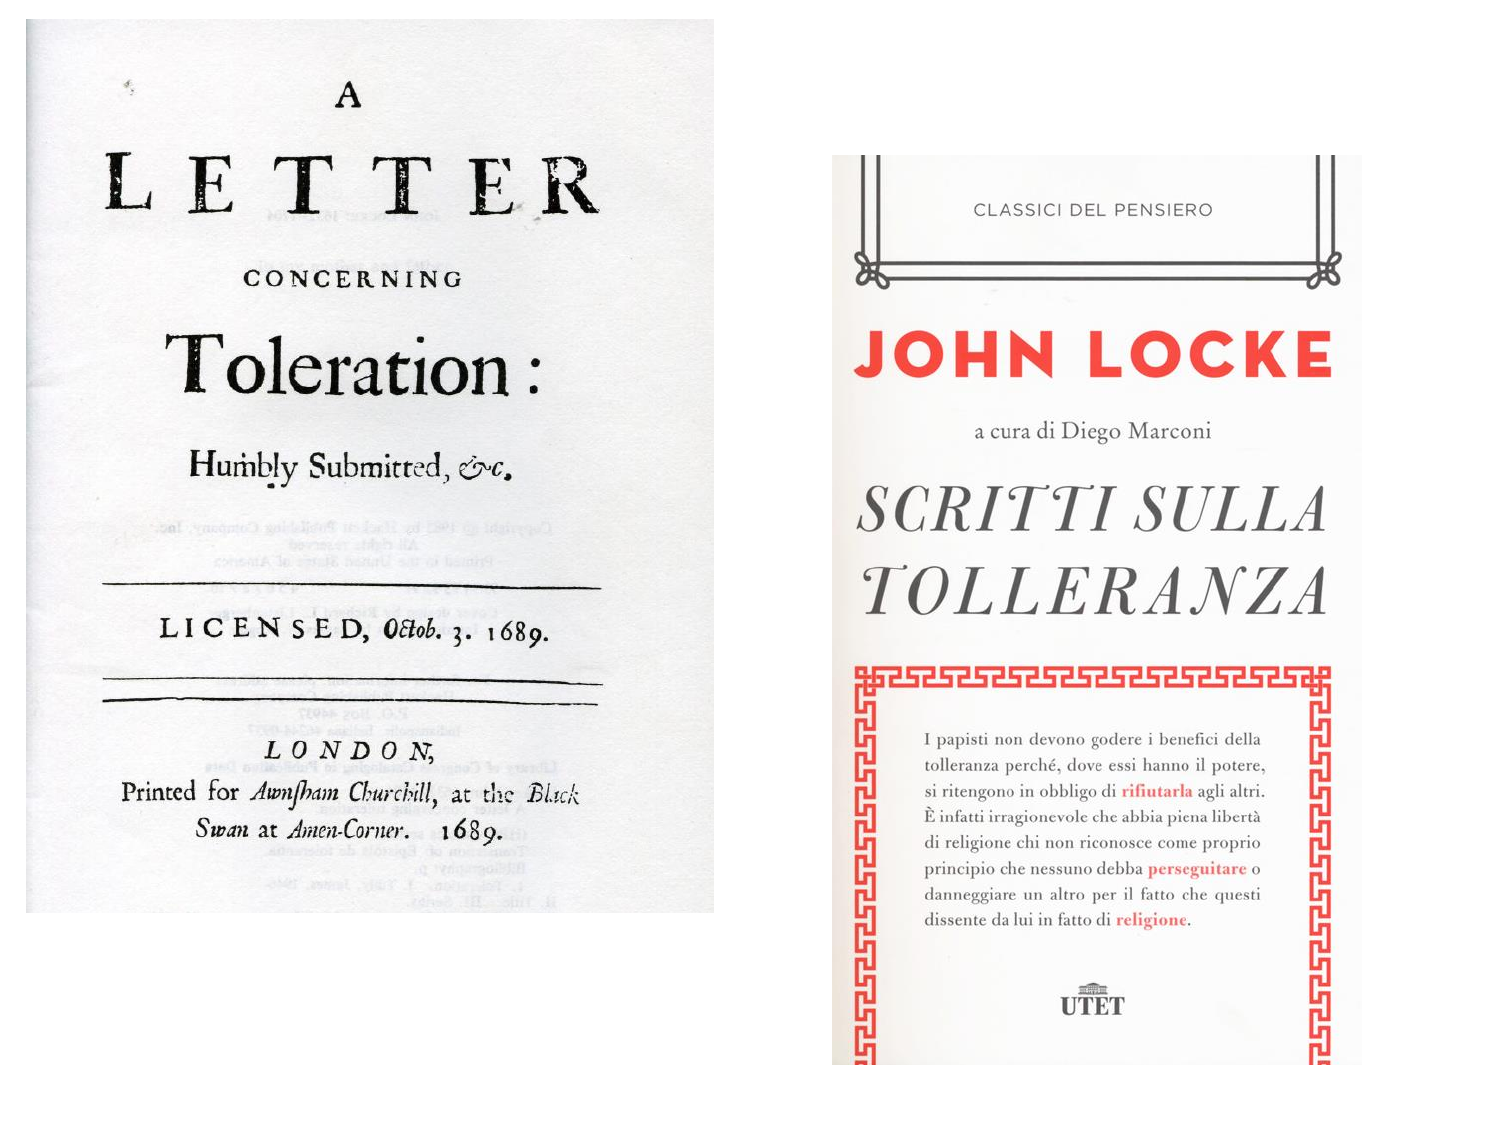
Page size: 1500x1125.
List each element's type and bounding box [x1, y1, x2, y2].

picture [26, 18, 715, 913]
picture [832, 155, 1362, 1066]
